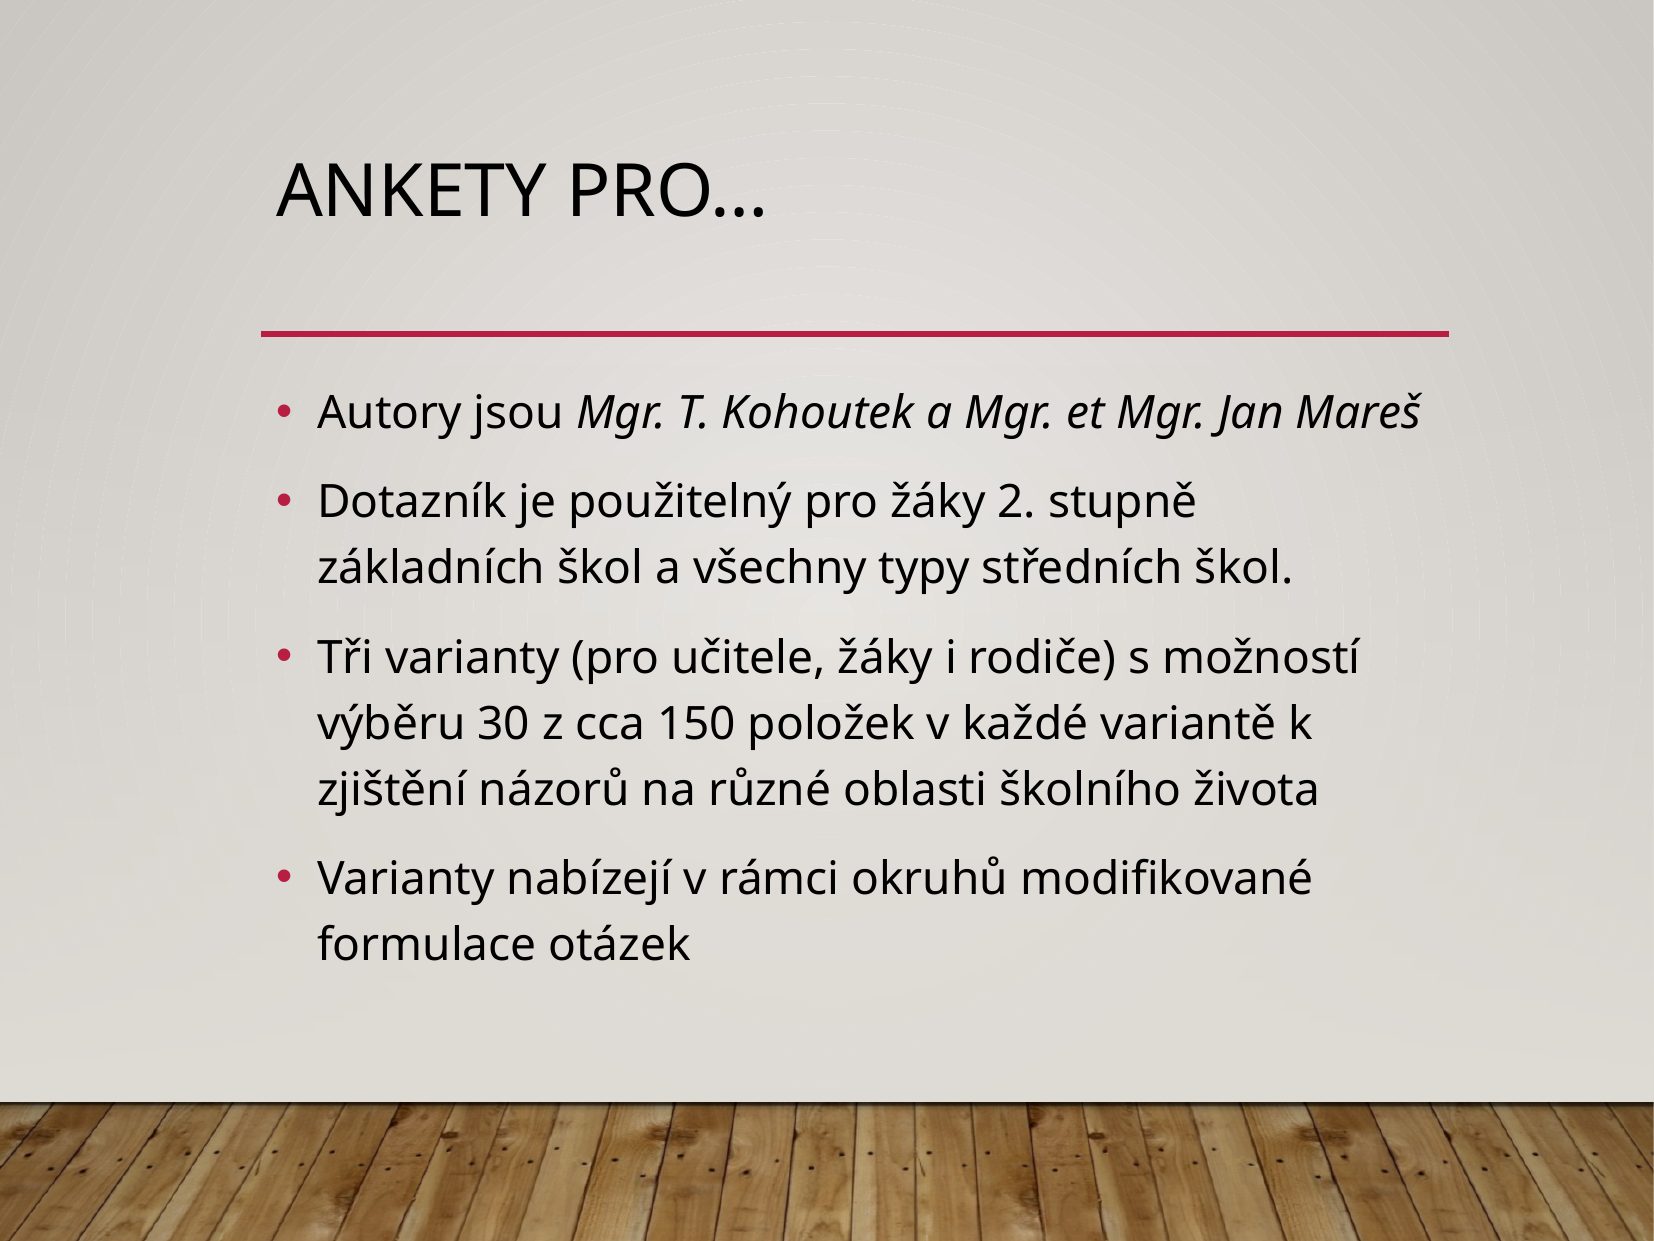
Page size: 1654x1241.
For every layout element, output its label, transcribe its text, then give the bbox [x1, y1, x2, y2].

picture [0, 1102, 1654, 1241]
list Autory jsou Mgr. T. Kohoutek a Mgr. et Mgr. Jan Mareš Dotazník je použitelný pro žáky 2. stupně základních škol a všechny typy středních škol. Tři varianty (pro učitele, žáky i rodiče) s možností výběru 30 z cca 150 položek v každé variantě k zjištění názorů na různé oblasti školního života Varianty nabízejí v rámci okruhů modifikované formulace otázek [261, 364, 1450, 989]
title Ankety pro… [261, 145, 1450, 336]
